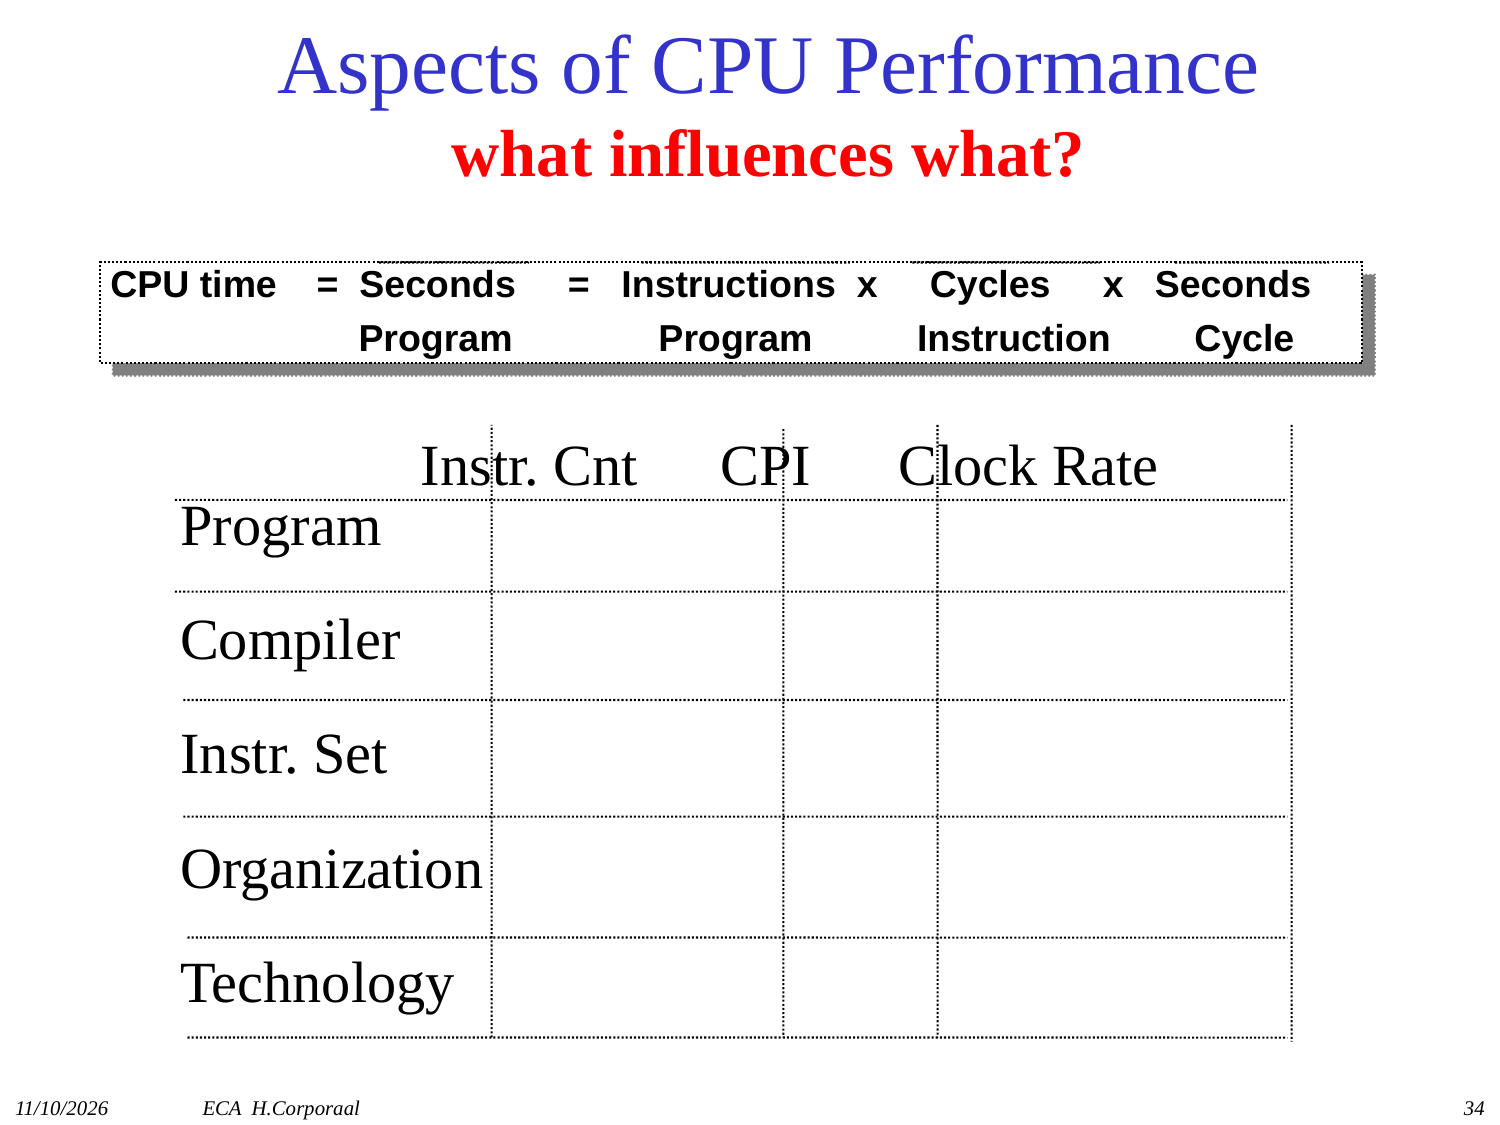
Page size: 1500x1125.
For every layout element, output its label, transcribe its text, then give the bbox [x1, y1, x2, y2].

slide_number 34 [1187, 1087, 1500, 1125]
text_box CPU time = Seconds = Instructions x Cycles x Seconds Program Program Instruction Cycle [99, 262, 1363, 364]
list Instr. Cnt CPI Clock Rate Program Compiler Instr. Set Organization Technology [165, 337, 1437, 1036]
title Aspects of CPU Performance what influences what? [138, 77, 1400, 123]
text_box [174, 424, 1292, 1042]
footer ECA H.Corporaal [187, 1087, 663, 1125]
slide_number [0, 1087, 187, 1125]
